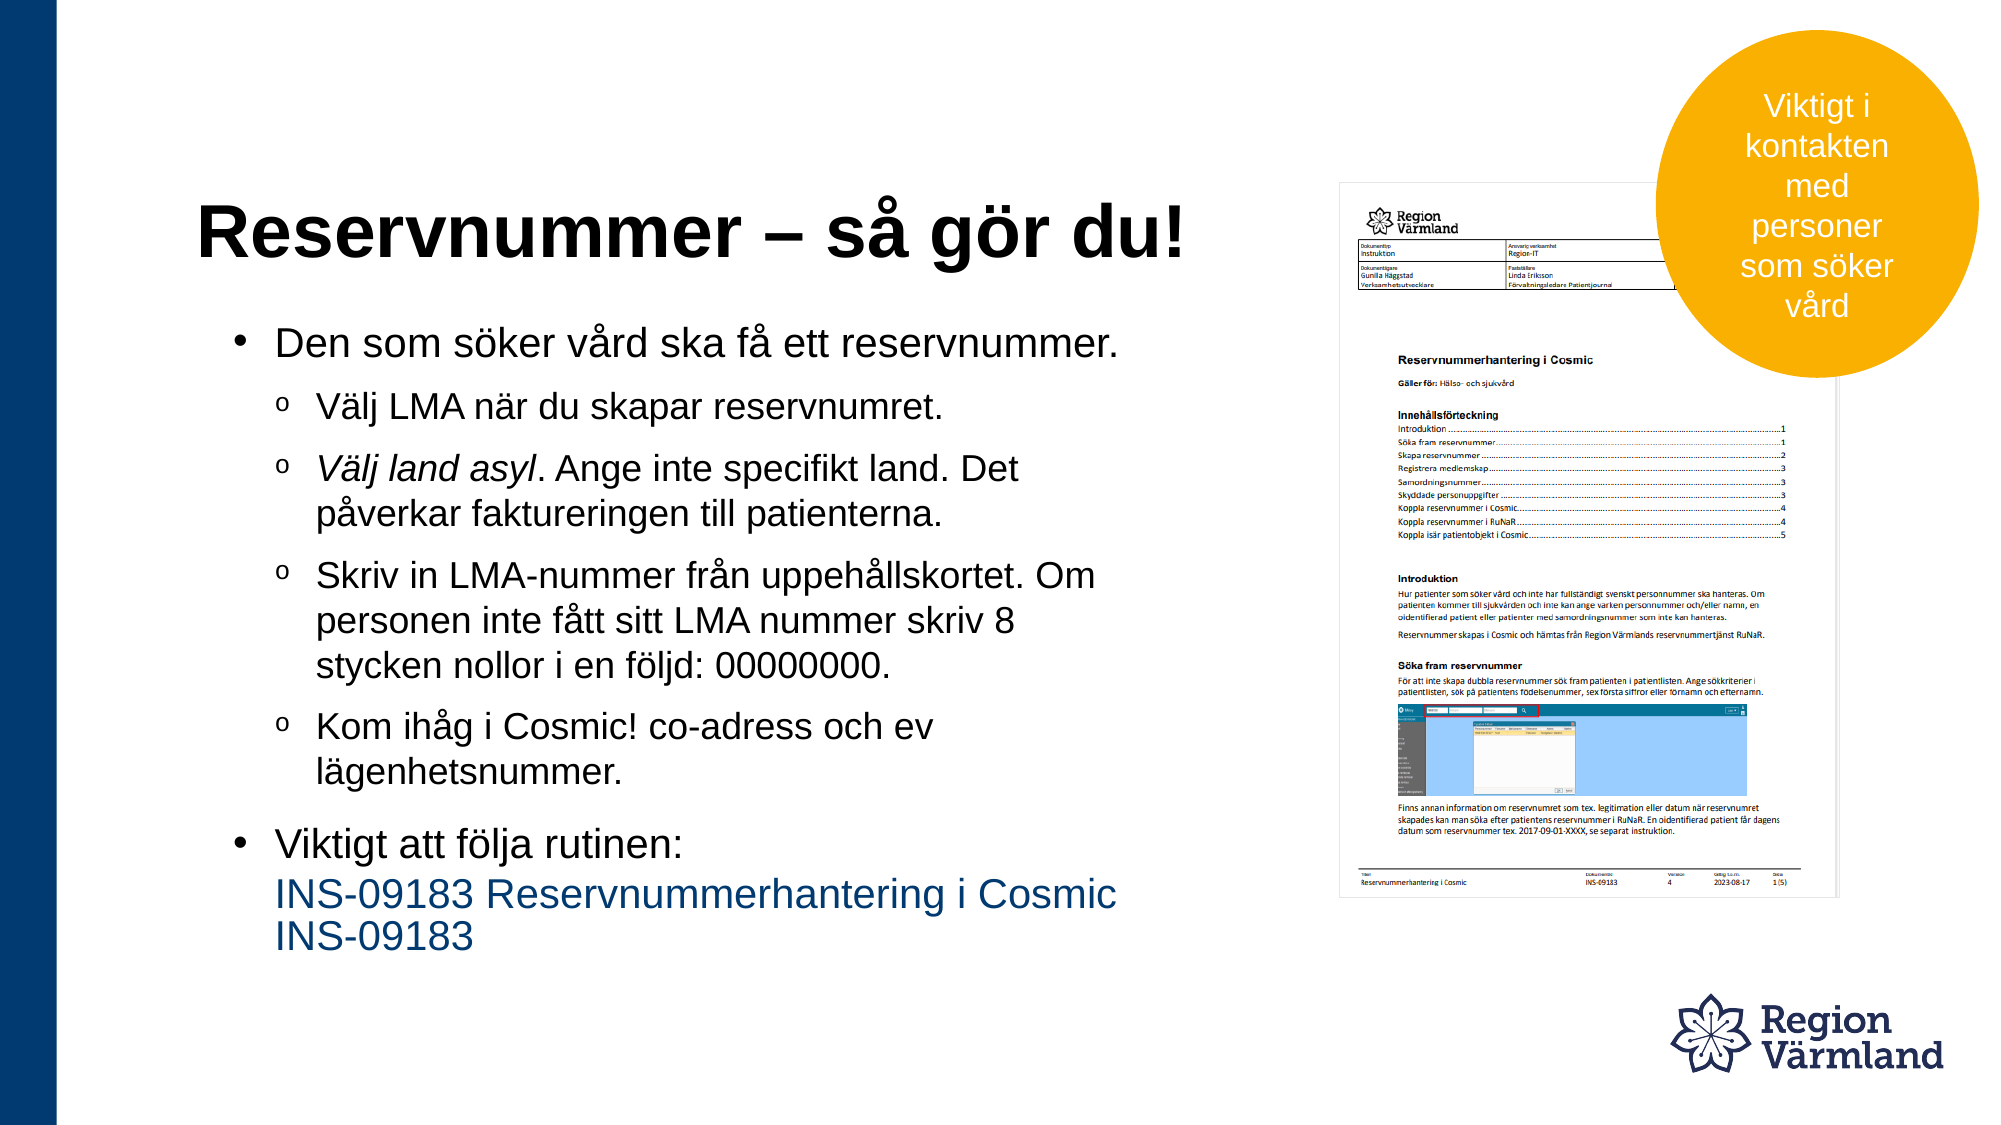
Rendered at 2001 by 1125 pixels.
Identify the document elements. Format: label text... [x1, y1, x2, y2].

text_box Viktigt i kontakten med personer som söker vård [1657, 30, 1979, 377]
picture [1339, 182, 1840, 898]
title Reservnummer – så gör du! [181, 62, 1590, 280]
picture [1670, 993, 1944, 1073]
list Den som söker vård ska få ett reservnummer. Välj LMA när du skapar reservnumret. Välj land asyl. Ange inte specifikt land. Det påverkar faktureringen till patienterna. Skriv in LMA-nummer från uppehållskortet. Om personen inte fått sitt LMA nummer skriv 8 stycken nollor i en följd: 00000000. Kom ihåg i Cosmic! co-adress och ev lägenhetsnummer. Viktigt att följa rutinen: INS-09183 Reservnummerhantering i CosmicINS-09183 [218, 308, 1140, 976]
